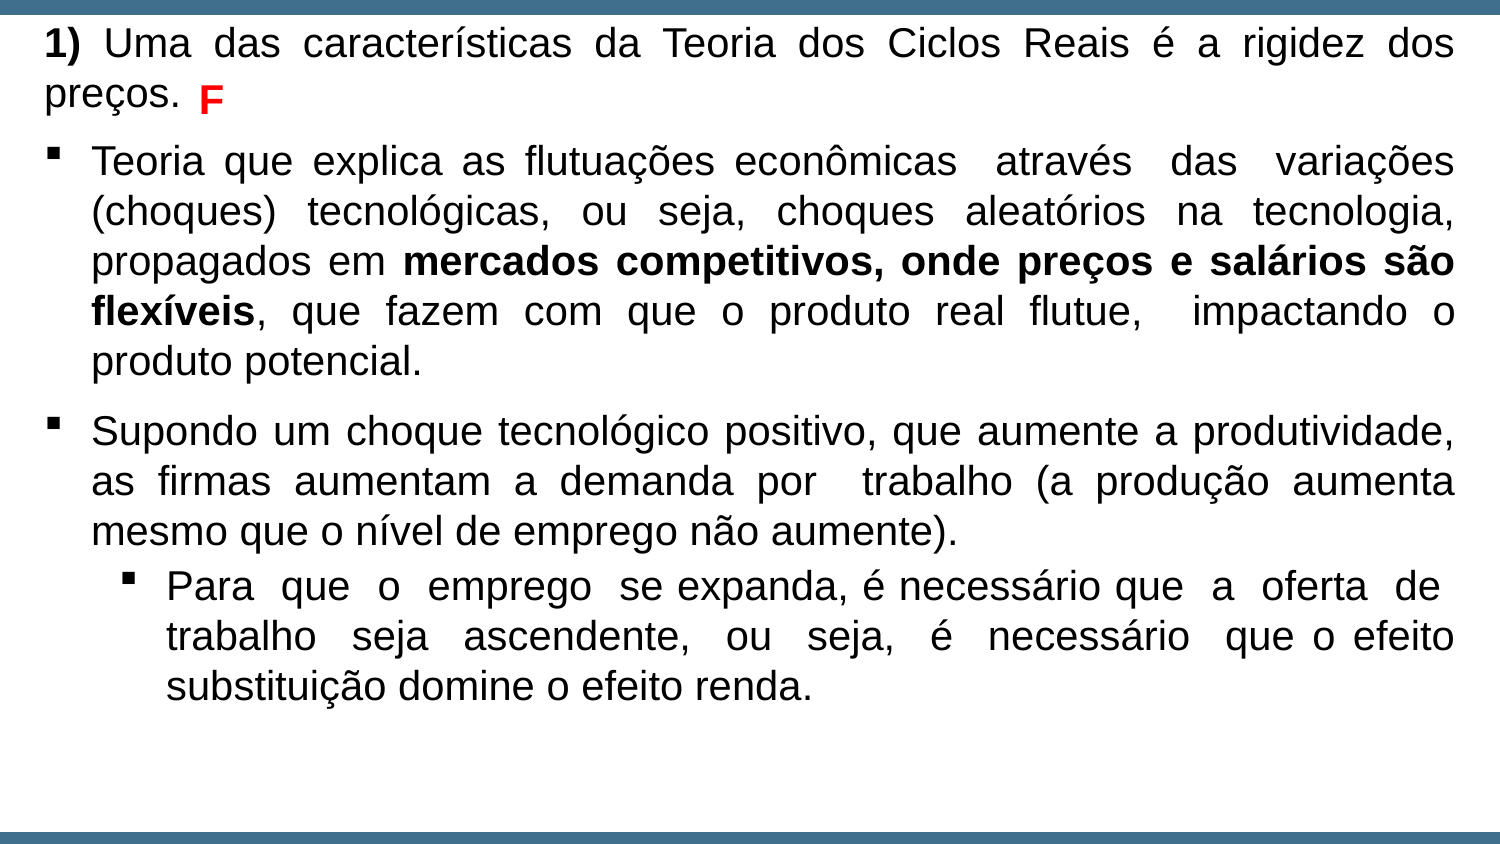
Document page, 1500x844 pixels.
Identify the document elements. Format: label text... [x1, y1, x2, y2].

text_box F [184, 65, 254, 126]
text_box Teoria que explica as flutuações econômicas através das variações (choques) tecnológicas, ou seja, choques aleatórios na tecnologia, propagados em mercados competitivos, onde preços e salários são flexíveis, que fazem com que o produto real flutue, impactando o produto potencial. Supondo um choque tecnológico positivo, que aumente a produtividade, as firmas aumentam a demanda por trabalho (a produção aumenta mesmo que o nível de emprego não aumente). Para que o emprego se expanda, é necessário que a oferta de trabalho seja ascendente, ou seja, é necessário que o efeito substituição domine o efeito renda. [29, 126, 1471, 767]
text_box 1) Uma das características da Teoria dos Ciclos Reais é a rigidez dos preços. [29, 8, 1471, 124]
